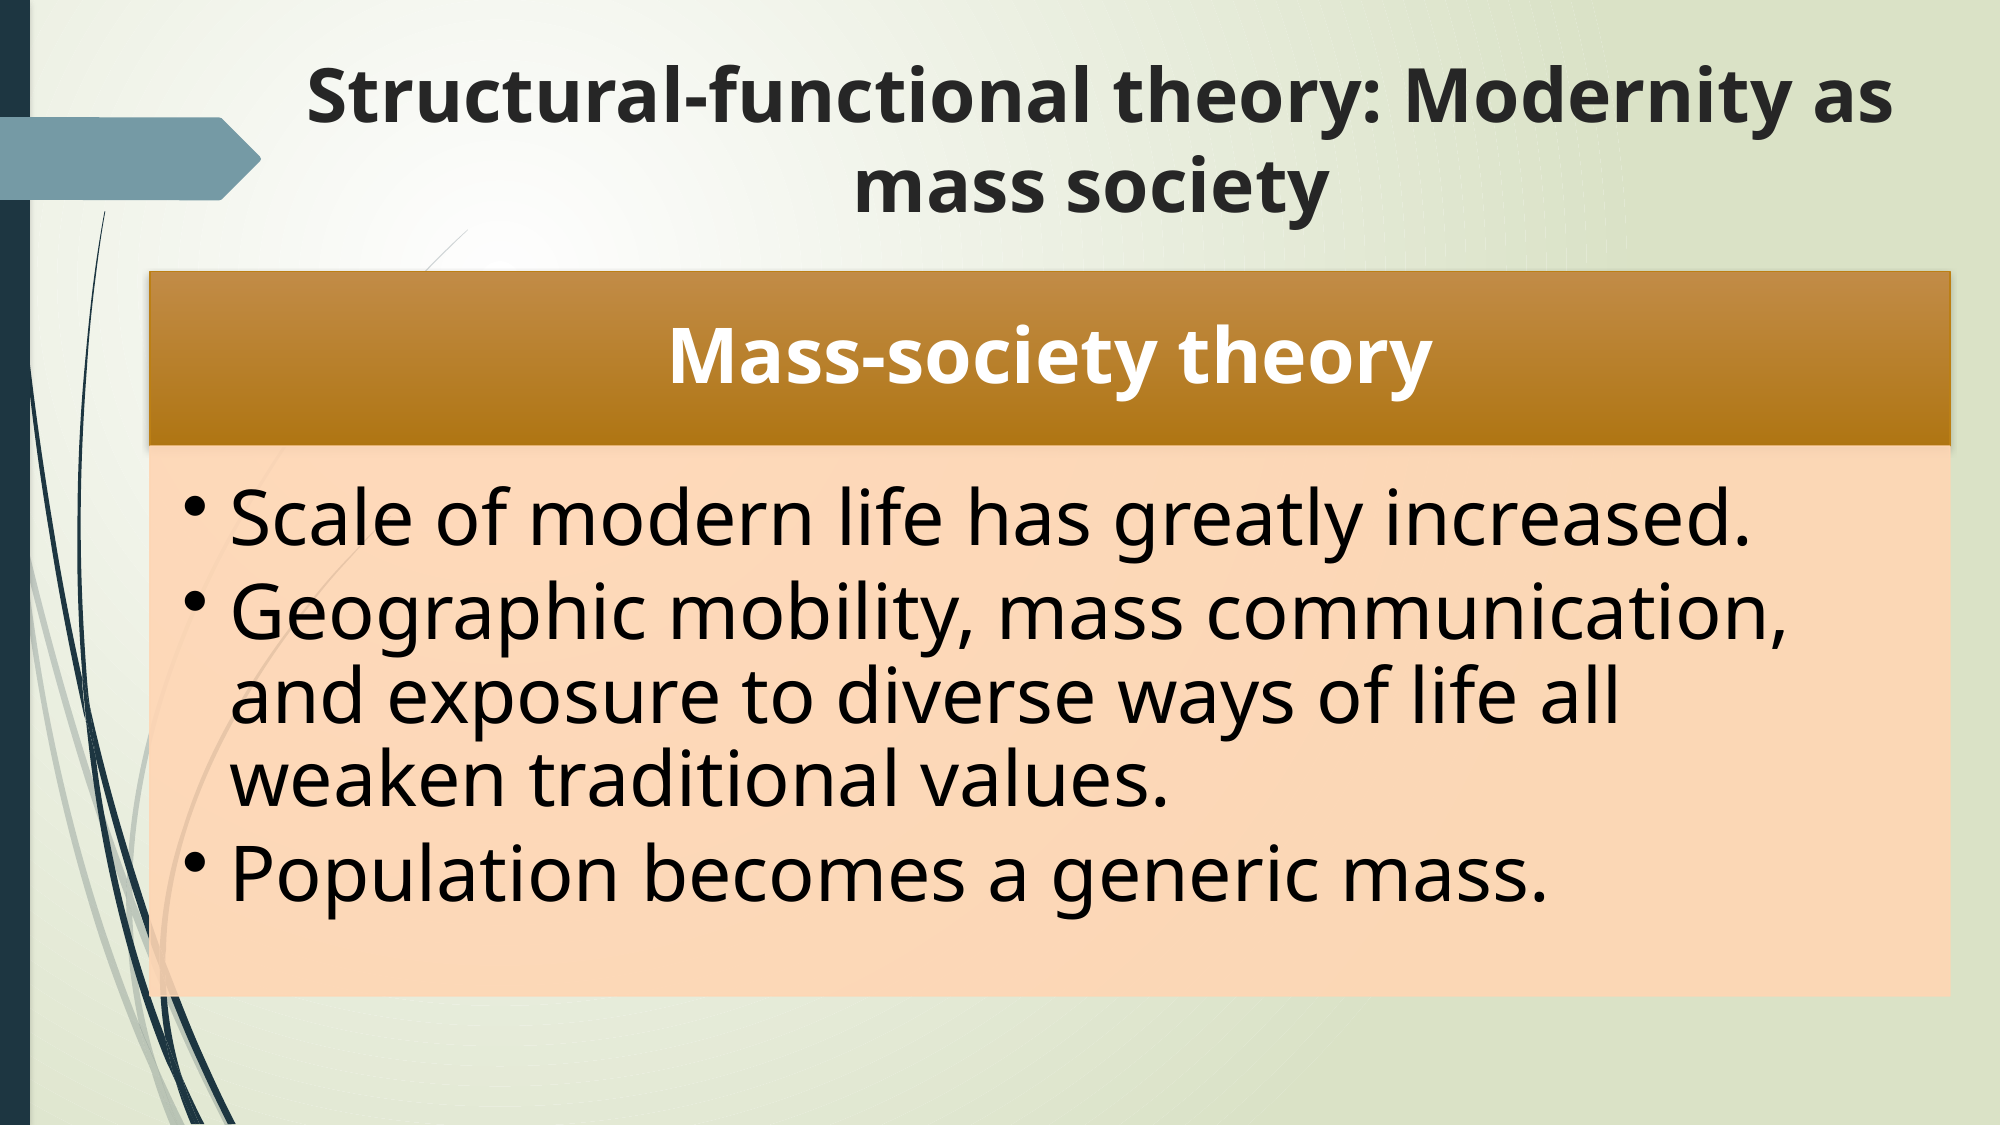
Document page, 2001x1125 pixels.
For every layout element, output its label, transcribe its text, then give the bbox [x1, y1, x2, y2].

title Structural-functional theory: Modernity as mass society [252, 39, 1950, 238]
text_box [149, 262, 1951, 1006]
